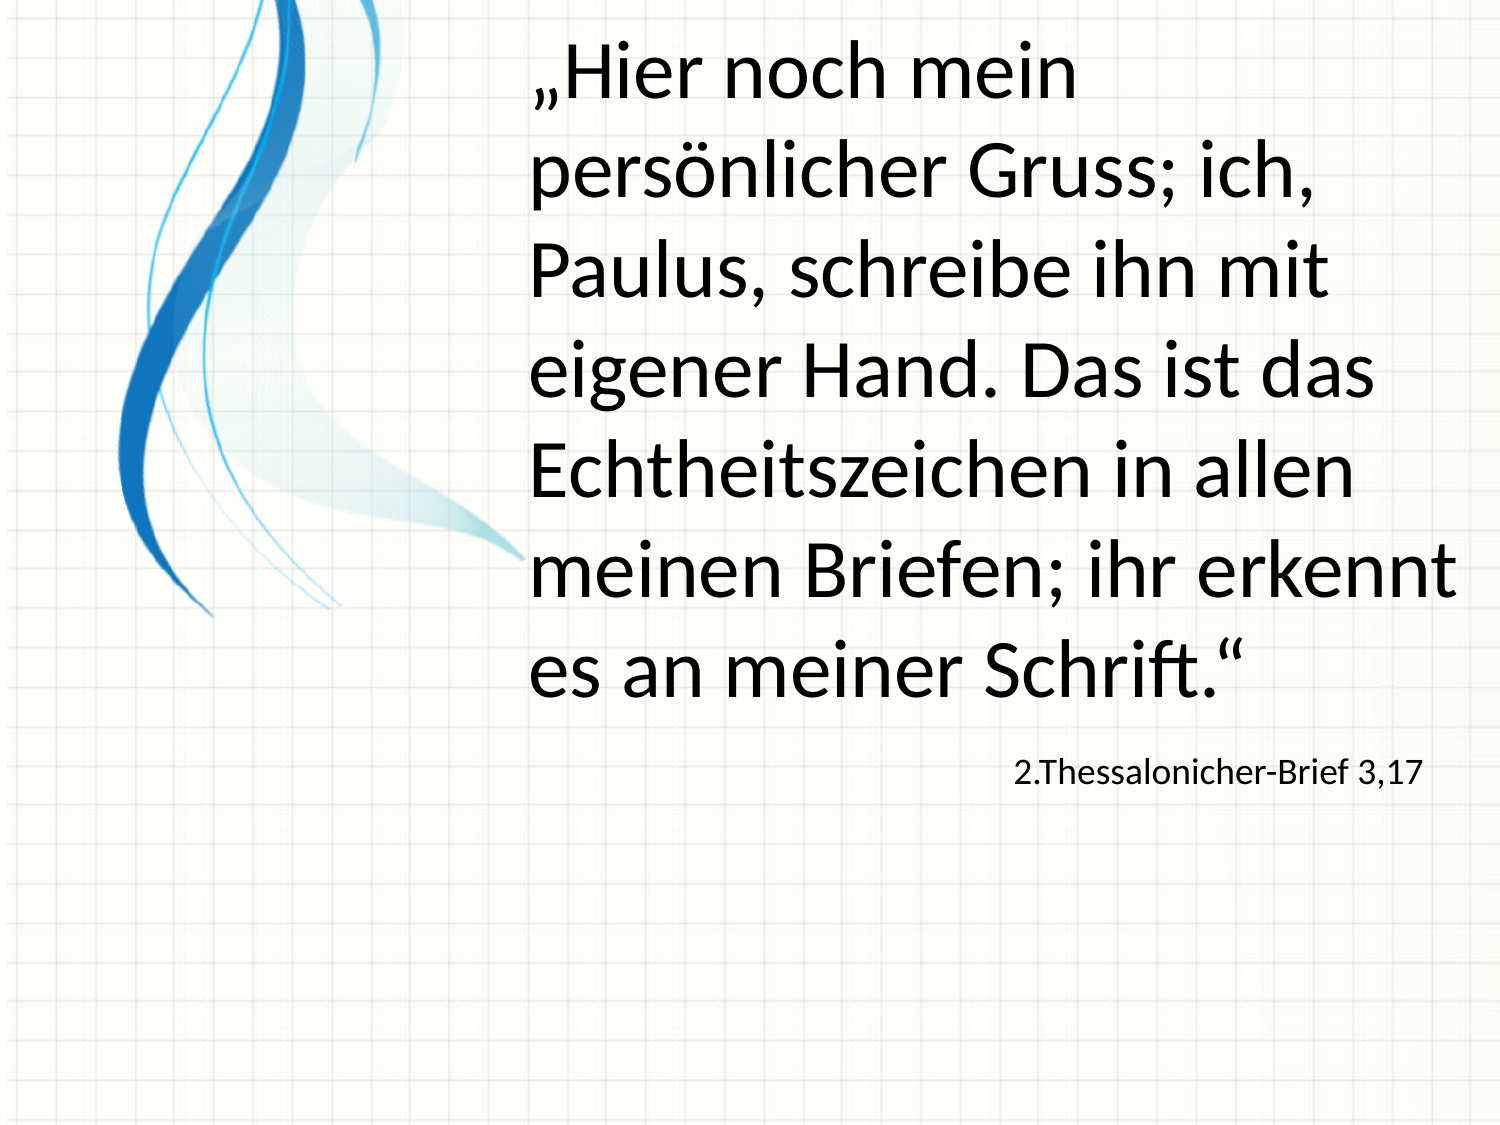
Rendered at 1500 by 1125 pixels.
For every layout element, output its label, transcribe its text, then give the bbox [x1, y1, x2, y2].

picture [0, 0, 1500, 1125]
text_box 2.Thessalonicher-Brief 3,17 [407, 739, 1439, 811]
text_box „Hier noch mein persönlicher Gruss; ich, Paulus, schreibe ihn mit eigener Hand. Das ist das Echtheitszeichen in allen meinen Briefen; ihr erkennt es an meiner Schrift.“ [513, 7, 1483, 716]
